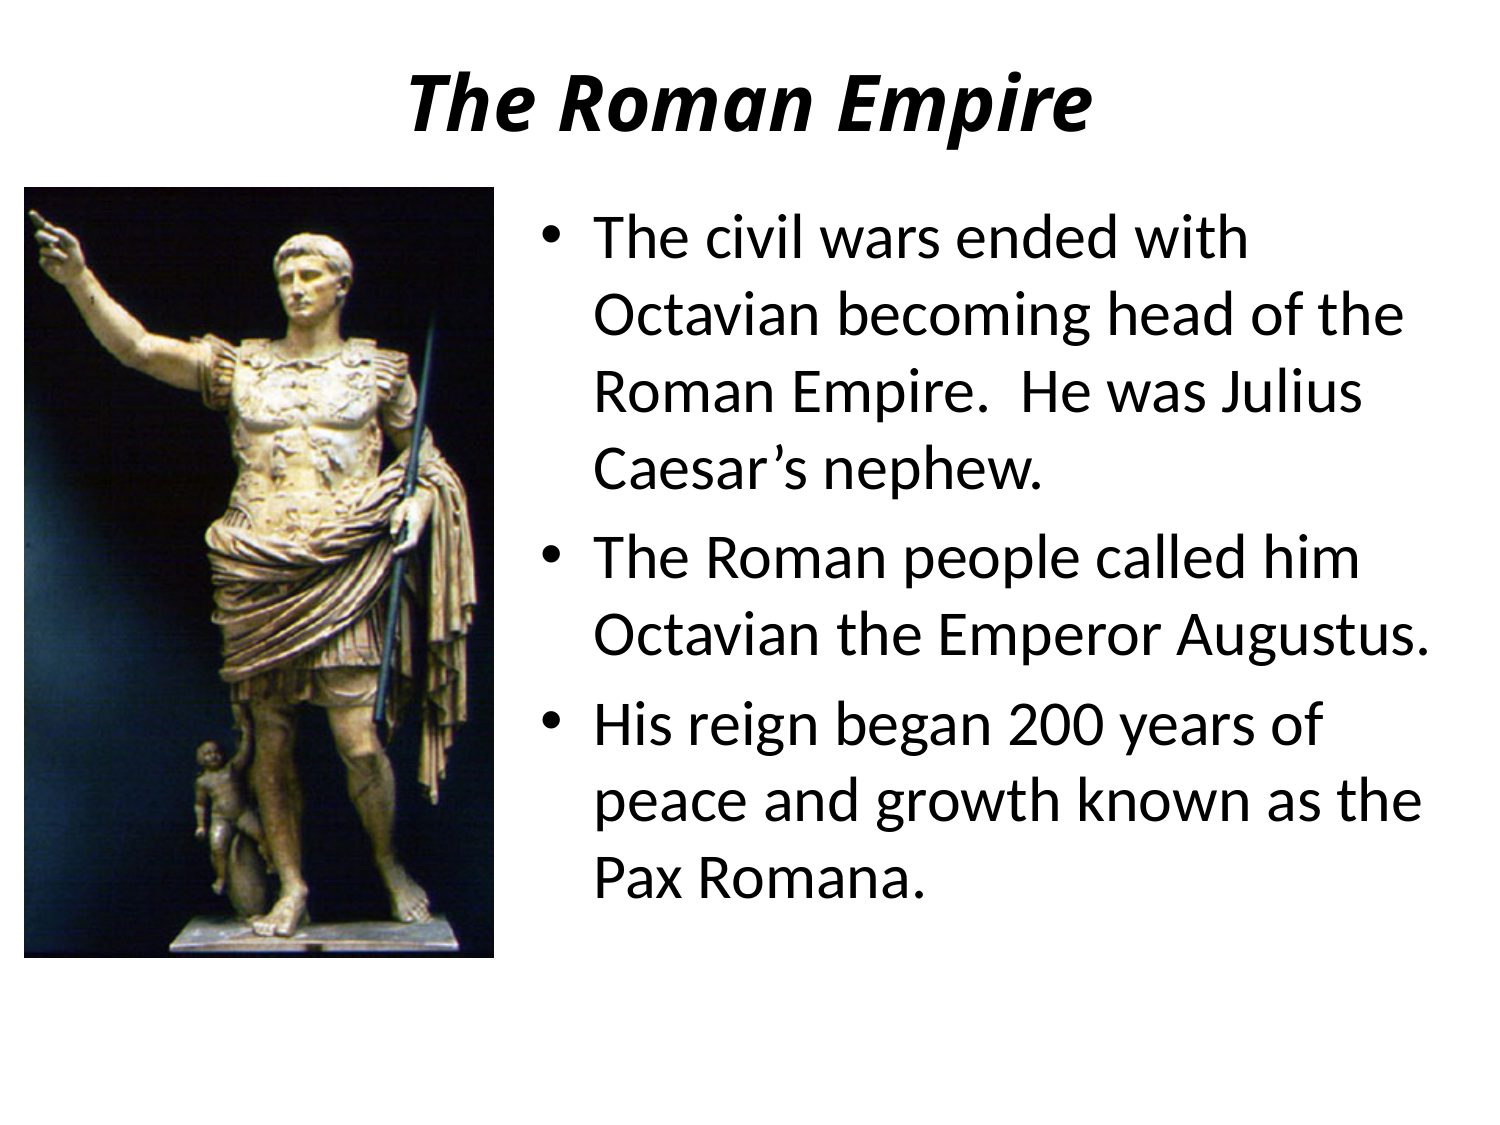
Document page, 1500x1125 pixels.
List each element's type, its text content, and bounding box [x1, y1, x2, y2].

picture [24, 187, 494, 958]
list The civil wars ended with Octavian becoming head of the Roman Empire. He was Julius Caesar’s nephew. The Roman people called him Octavian the Emperor Augustus. His reign began 200 years of peace and growth known as the Pax Romana. [525, 187, 1450, 988]
title The Roman Empire [75, 45, 1425, 233]
